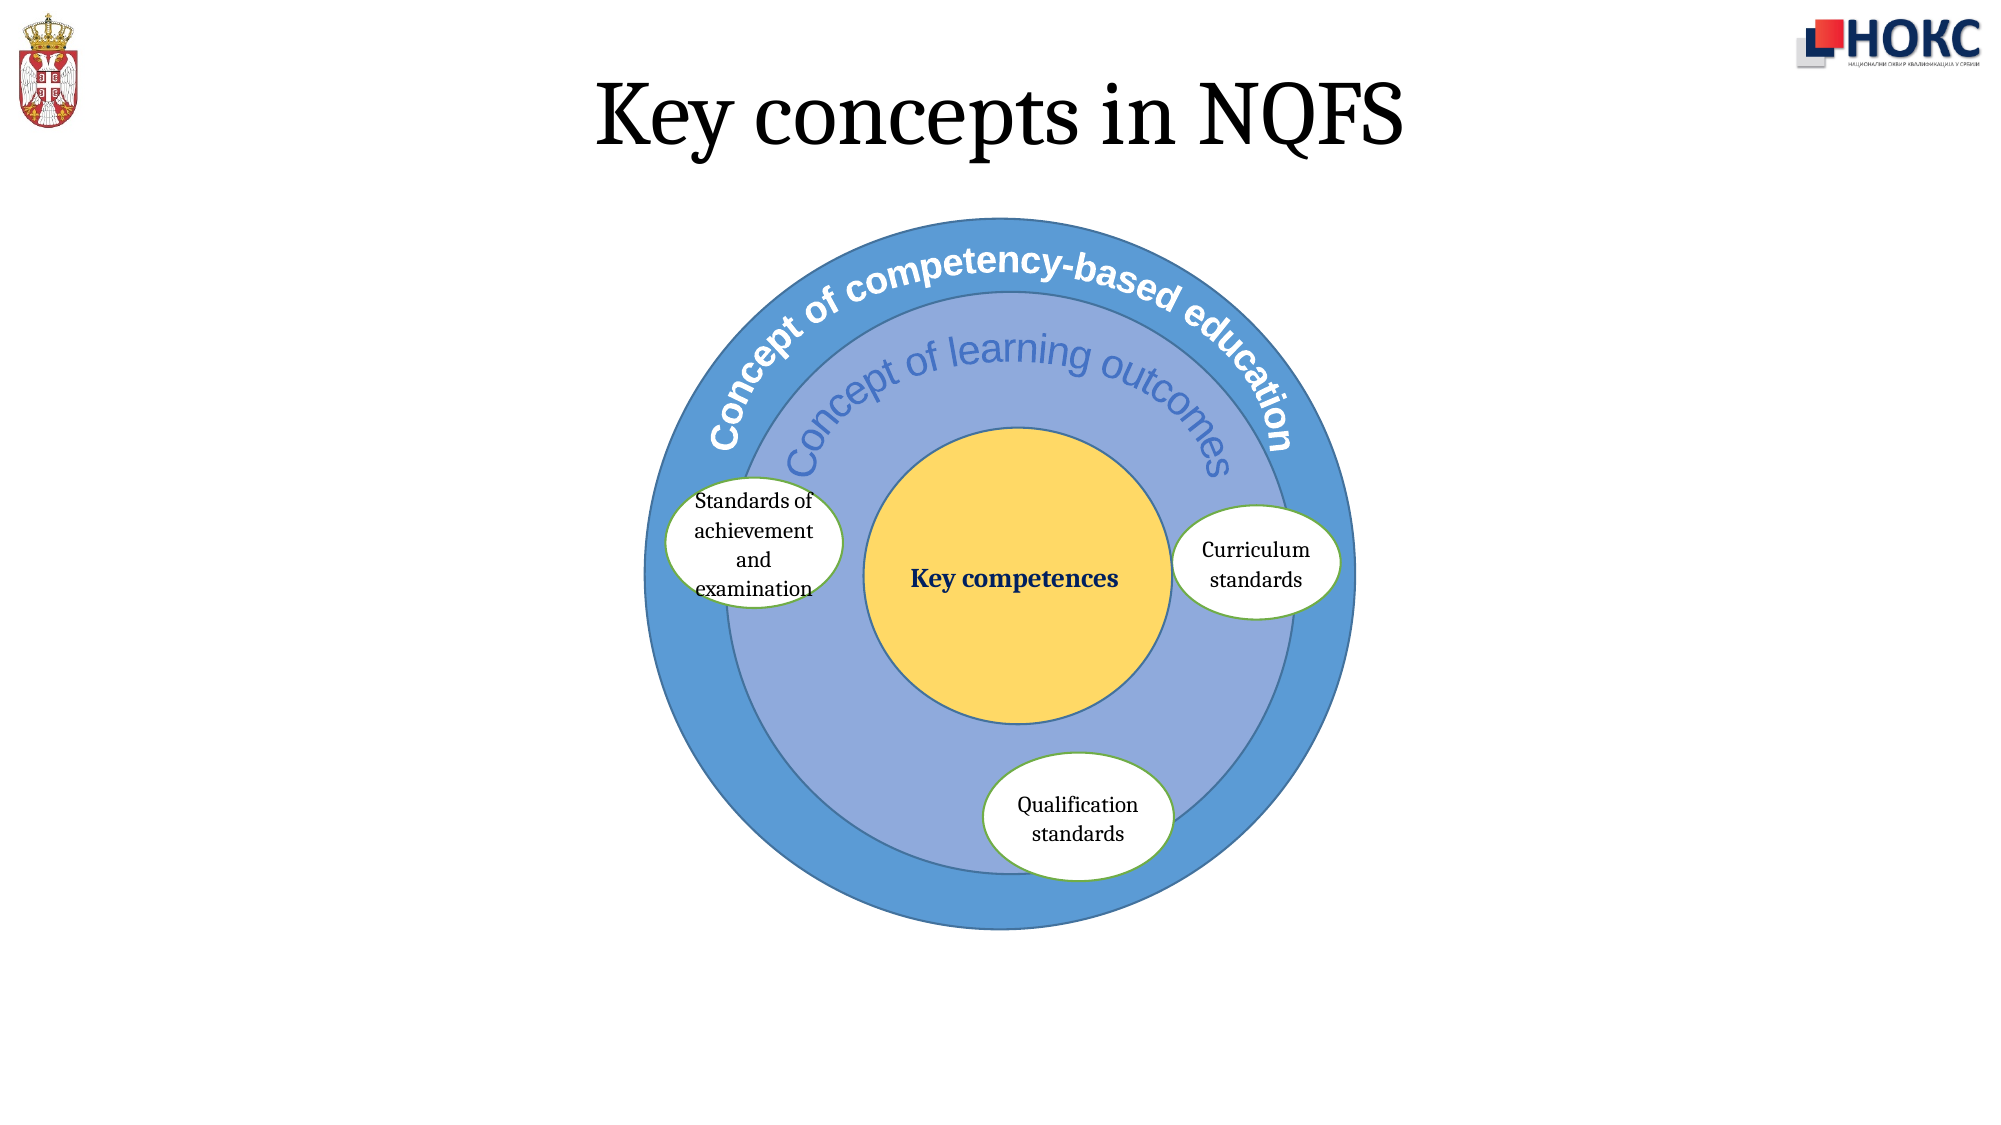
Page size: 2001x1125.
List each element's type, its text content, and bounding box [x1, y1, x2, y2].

title Key concepts in NQFS [137, 59, 1863, 169]
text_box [644, 218, 1356, 930]
picture [7, 11, 89, 133]
picture [1785, 11, 1993, 75]
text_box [665, 291, 1341, 882]
